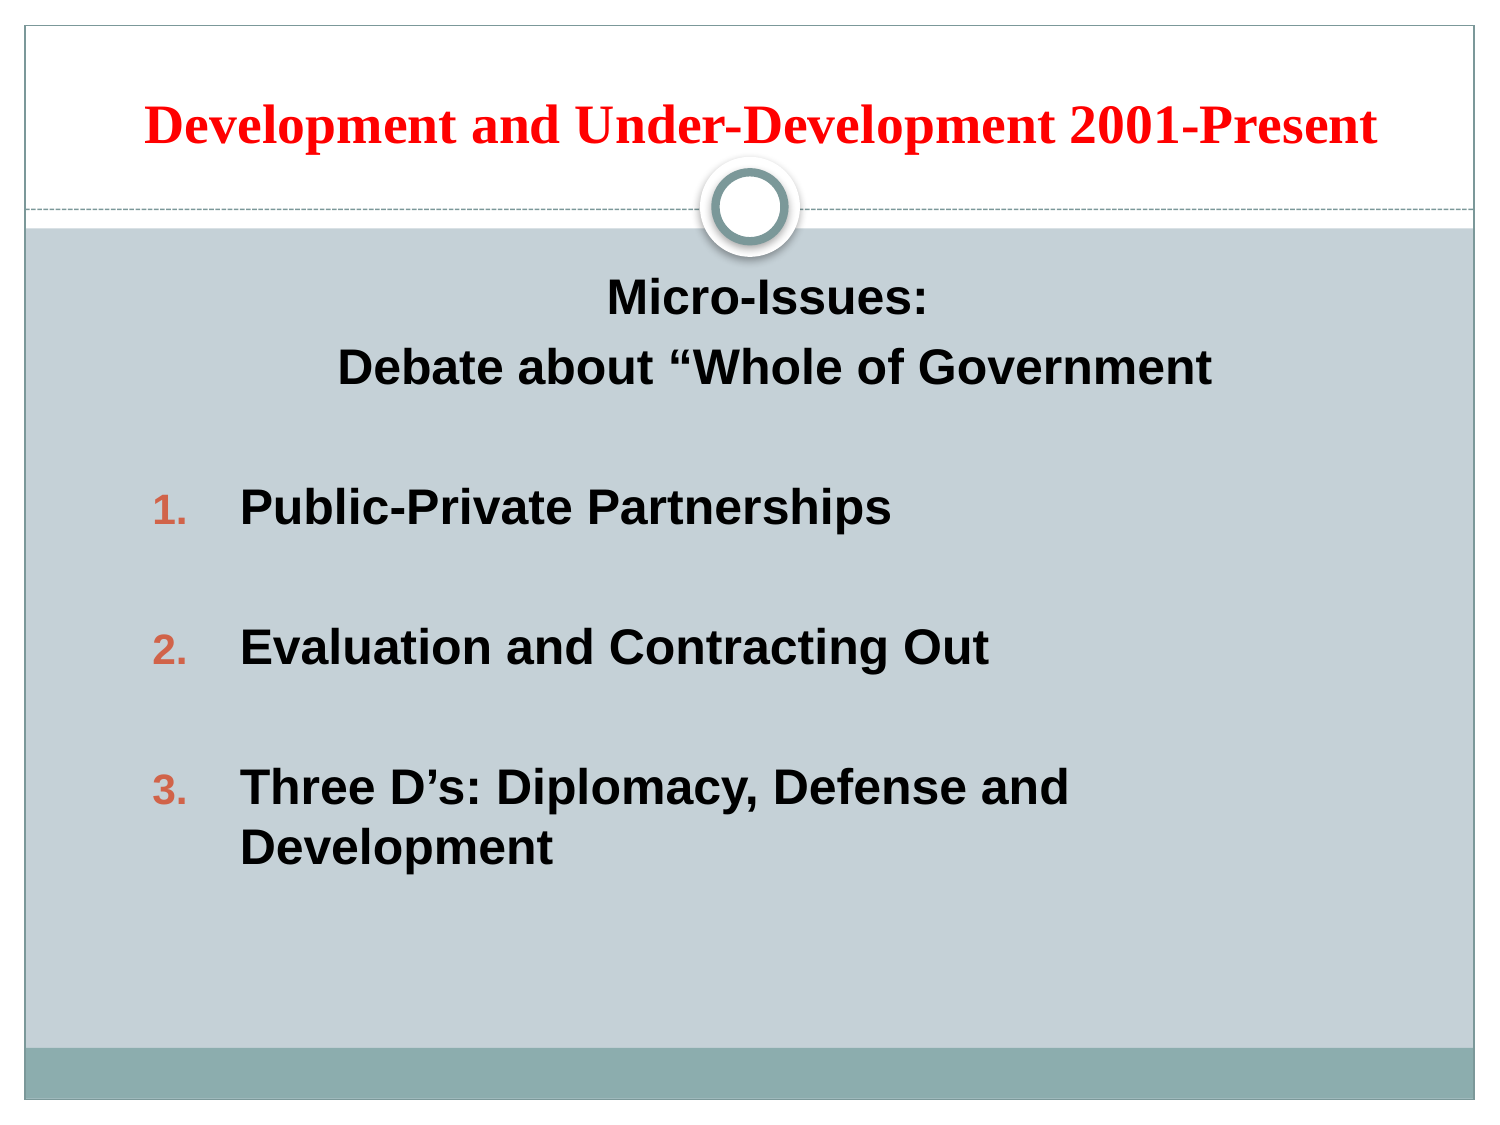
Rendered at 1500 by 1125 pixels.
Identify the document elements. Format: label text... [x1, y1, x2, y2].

list Micro-Issues: Debate about “Whole of Government Public-Private Partnerships Evaluation and Contracting Out Three D’s: Diplomacy, Defense and Development [137, 187, 1413, 931]
title Development and Under-Development 2001-Present [49, 37, 1475, 162]
